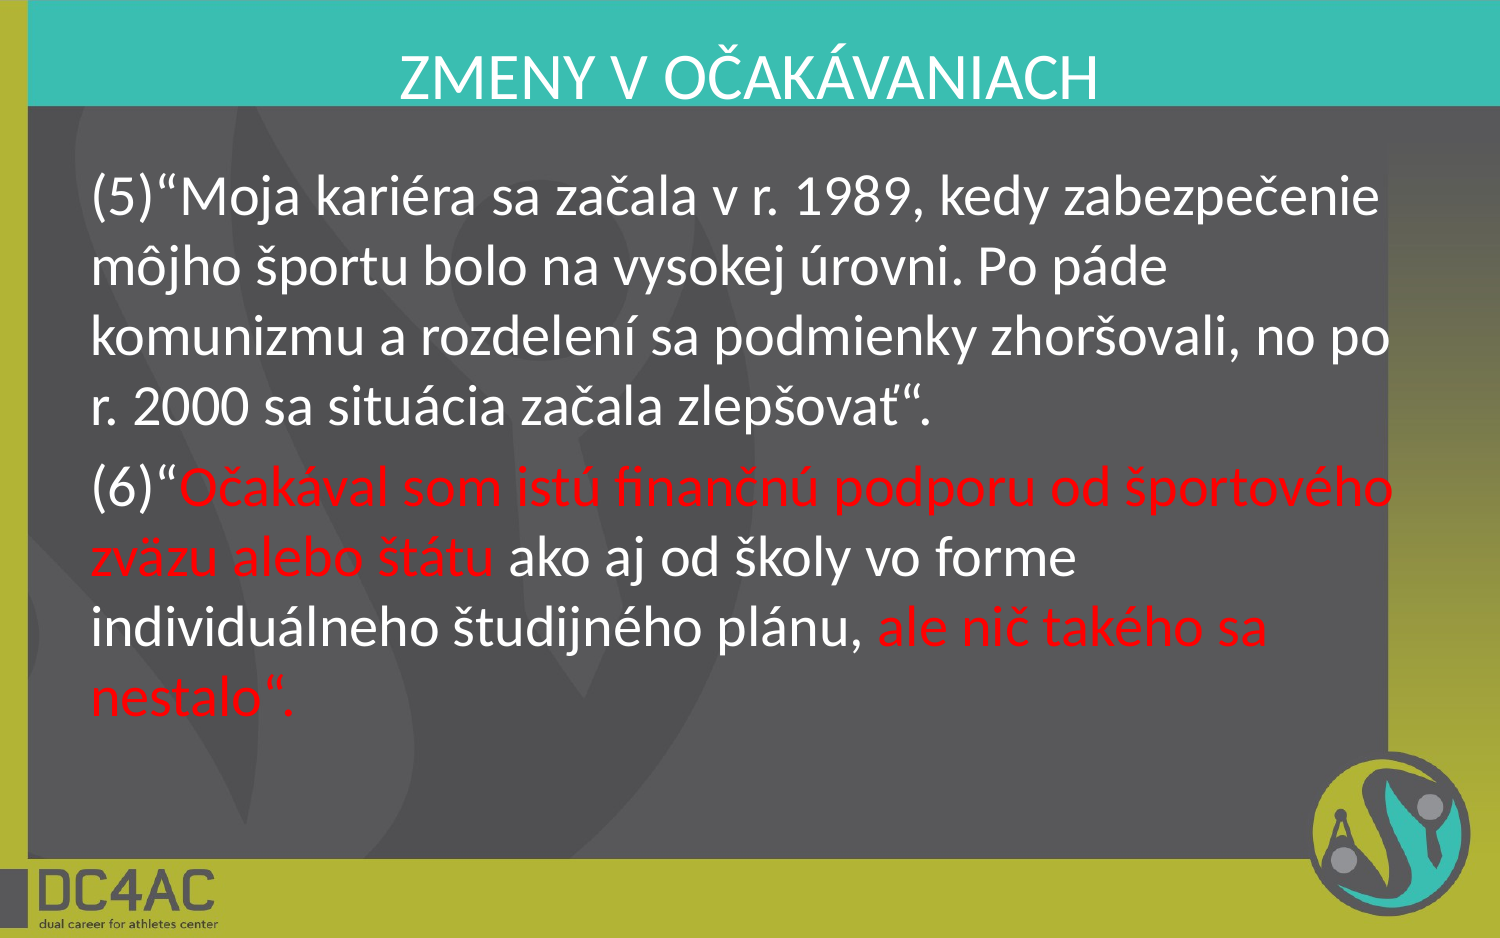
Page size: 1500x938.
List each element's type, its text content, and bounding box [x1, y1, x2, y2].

list (5)“Moja kariéra sa začala v r. 1989, kedy zabezpečenie môjho športu bolo na vysokej úrovni. Po páde komunizmu a rozdelení sa podmienky zhoršovali, no po r. 2000 sa situácia začala zlepšovať“. (6)“Očakával som istú finančnú podporu od športového zväzu alebo štátu ako aj od školy vo forme individuálneho študijného plánu, ale nič takého sa nestalo“. [75, 149, 1425, 838]
title ZMENY V OČAKÁVANIACH [75, 19, 1425, 127]
picture [0, 0, 1500, 938]
